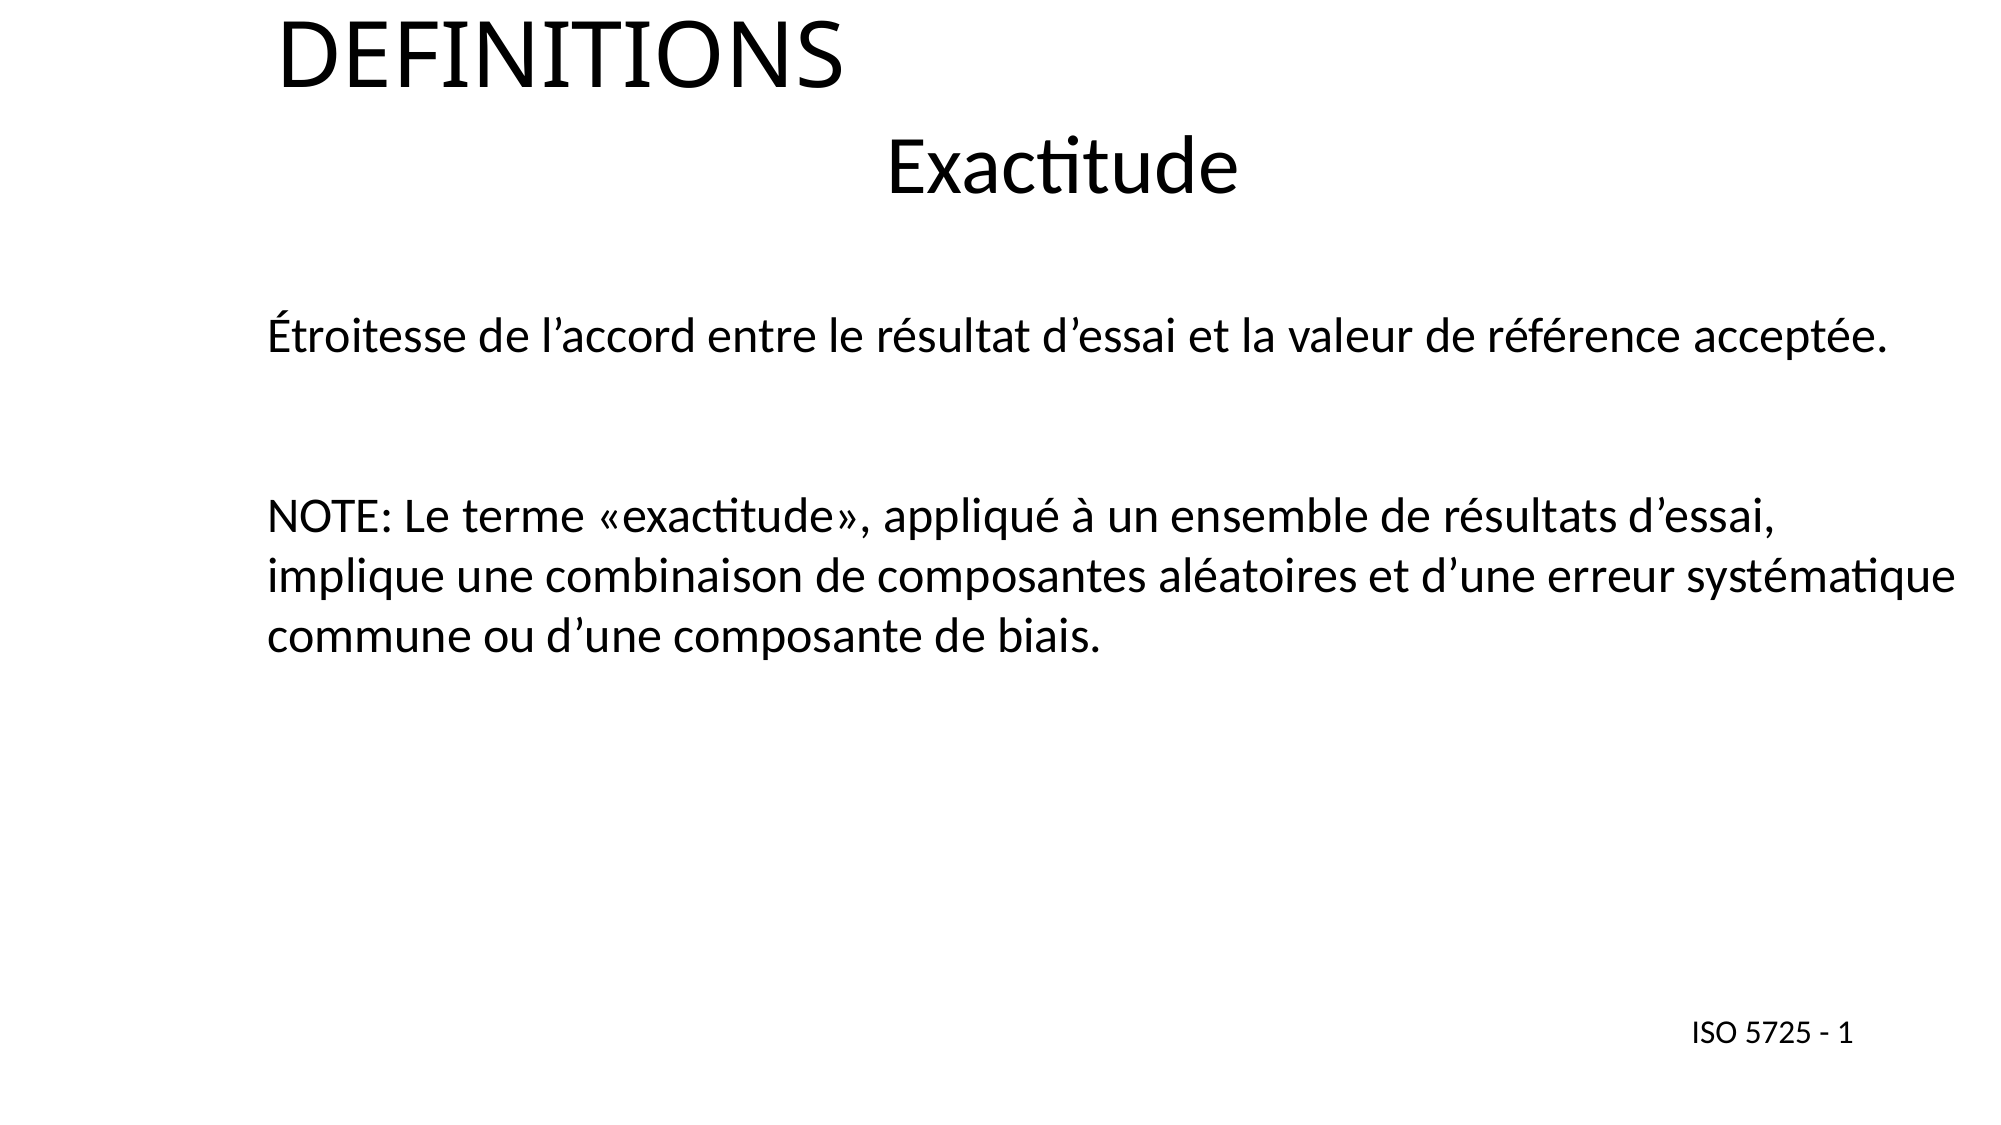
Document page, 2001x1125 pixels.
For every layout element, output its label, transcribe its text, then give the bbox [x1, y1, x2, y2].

text_box ISO 5725 - 1 [1676, 1003, 1929, 1058]
title DEFINITIONS [259, 0, 1866, 102]
list Exactitude [519, 121, 1607, 245]
text_box Étroitesse de l’accord entre le résultat d’essai et la valeur de référence acceptée. NOTE: Le terme «exactitude», appliqué à un ensemble de résultats d’essai, implique une combinaison de composantes aléatoires et d’une erreur systématique commune ou d’une composante de biais. [252, 294, 1977, 670]
